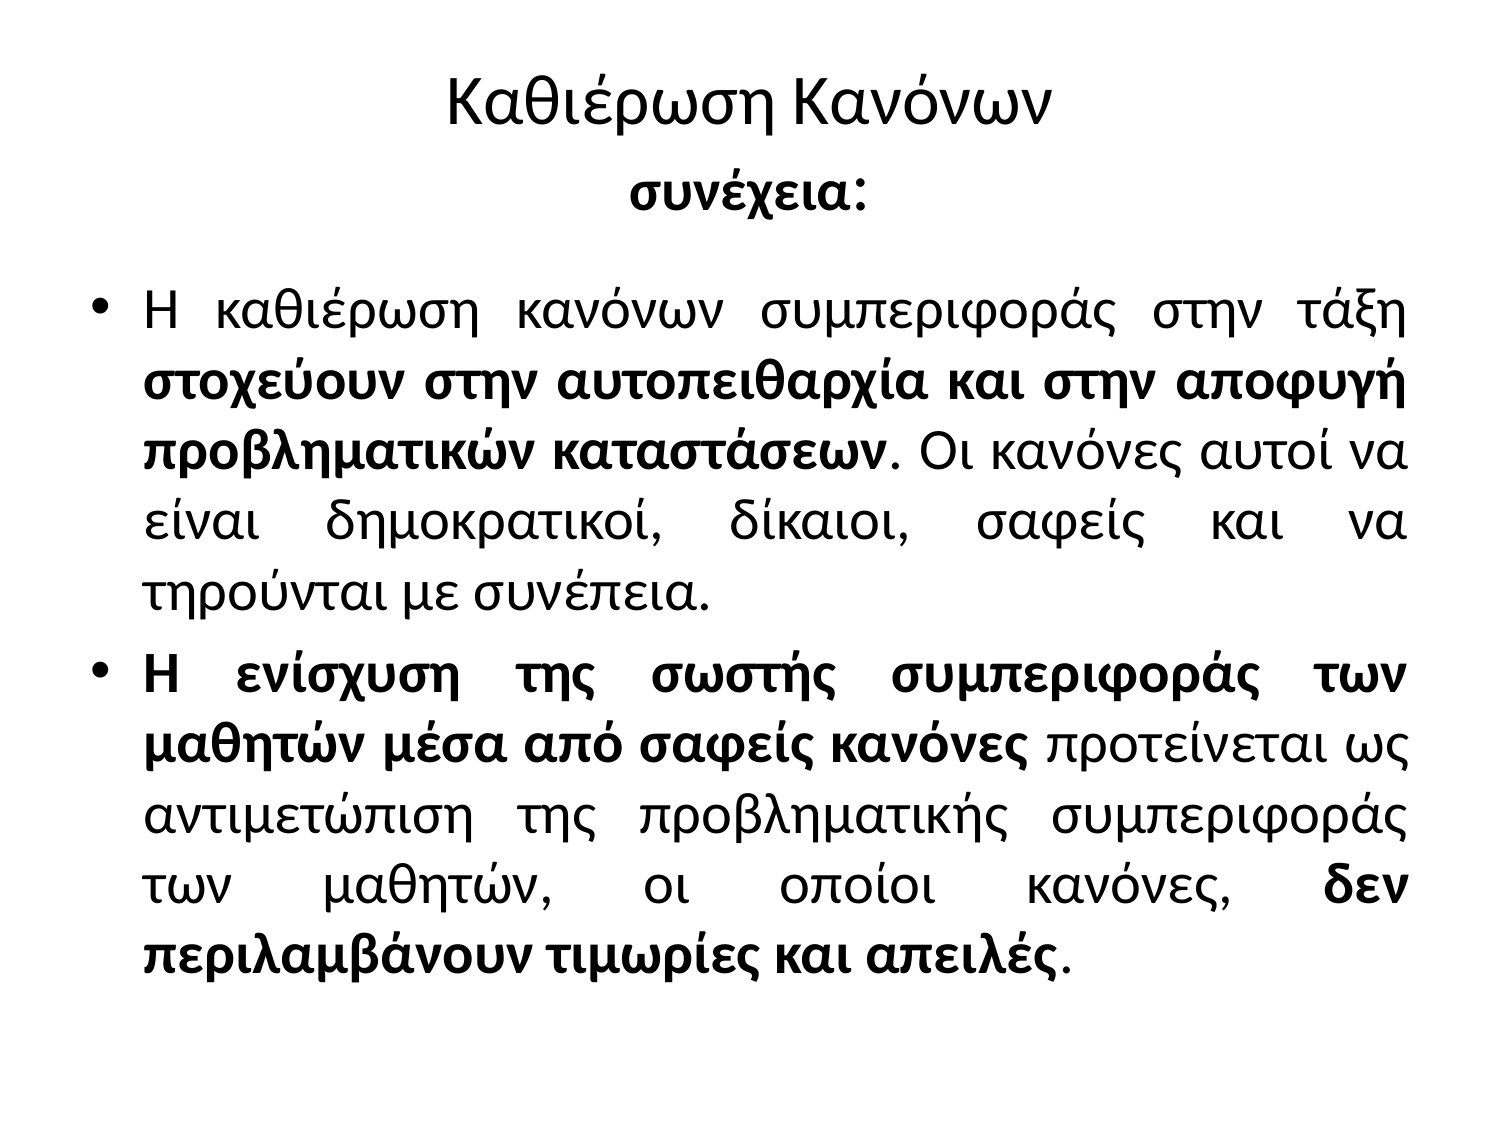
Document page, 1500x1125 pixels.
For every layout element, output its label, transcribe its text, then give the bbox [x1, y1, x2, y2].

title Καθιέρωση Κανόνων συνέχεια: [75, 45, 1425, 233]
list Η καθιέρωση κανόνων συμπεριφοράς στην τάξη στοχεύουν στην αυτοπειθαρχία και στην αποφυγή προβληματικών καταστάσεων. Οι κανόνες αυτοί να είναι δημοκρατικοί, δίκαιοι, σαφείς και να τηρούνται με συνέπεια. Η ενίσχυση της σωστής συμπεριφοράς των μαθητών μέσα από σαφείς κανόνες προτείνεται ως αντιμετώπιση της προβληματικής συμπεριφοράς των μαθητών, οι οποίοι κανόνες, δεν περιλαμβάνουν τιμωρίες και απειλές. [75, 262, 1425, 1005]
